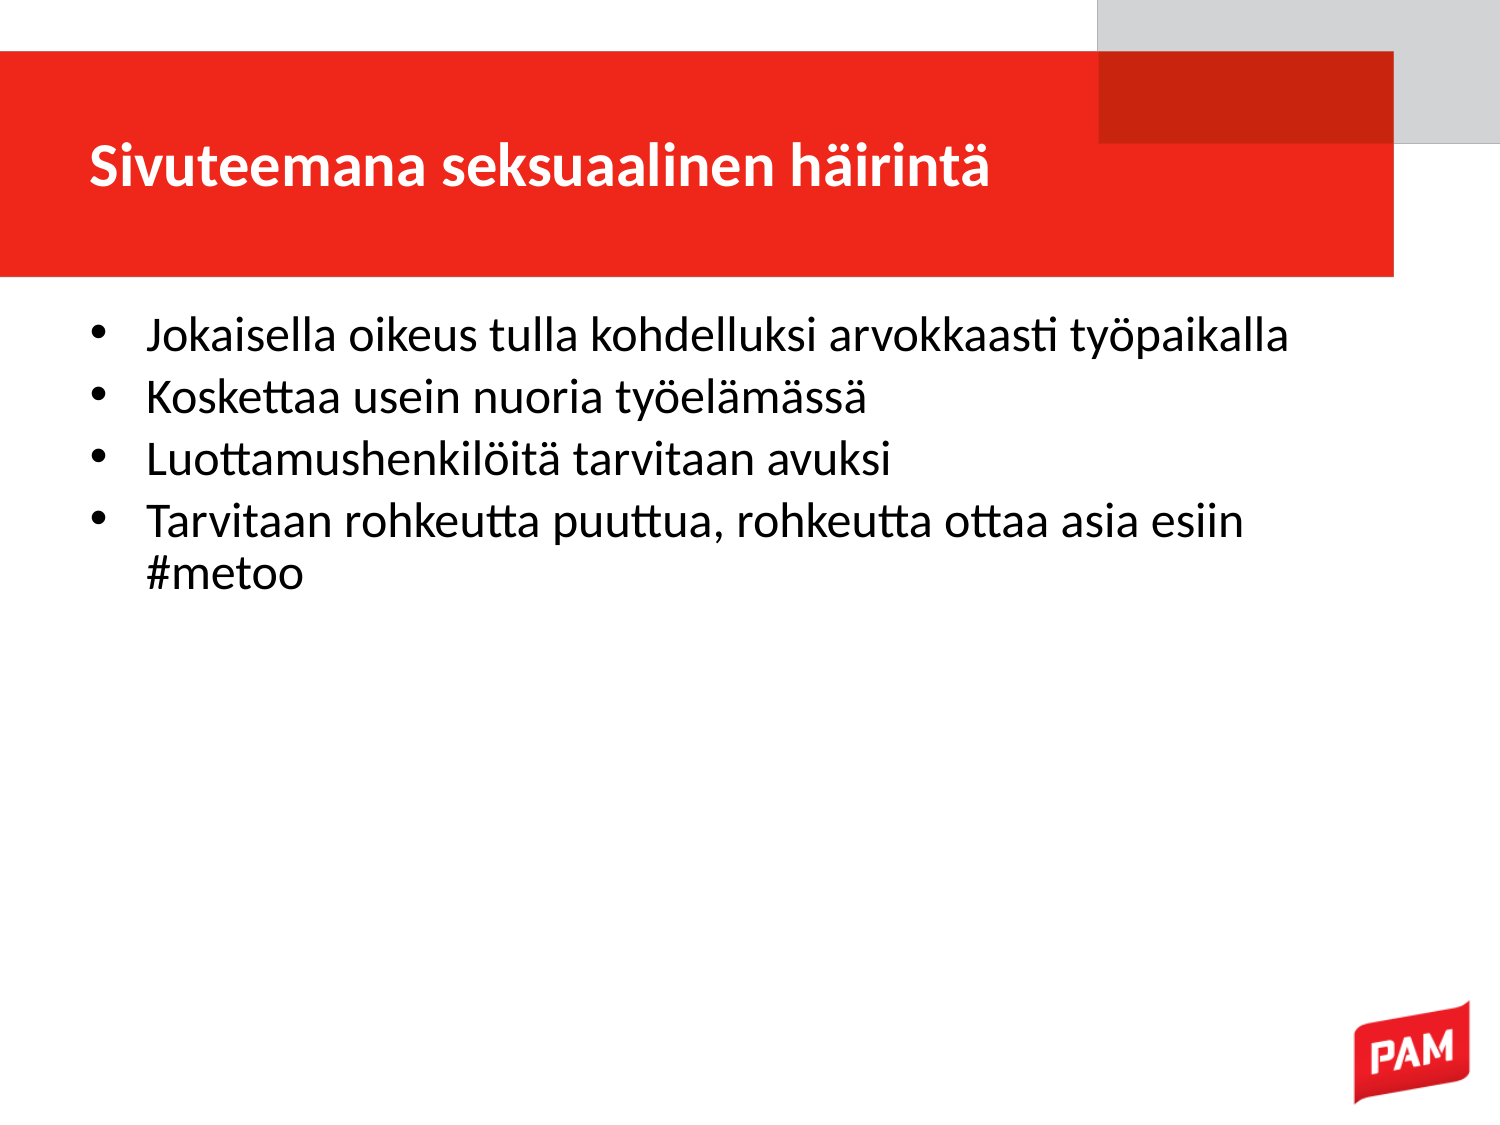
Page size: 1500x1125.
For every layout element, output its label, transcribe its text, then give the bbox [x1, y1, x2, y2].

list Jokaisella oikeus tulla kohdelluksi arvokkaasti työpaikalla Koskettaa usein nuoria työelämässä Luottamushenkilöitä tarvitaan avuksi Tarvitaan rohkeutta puuttua, rohkeutta ottaa asia esiin #metoo [75, 301, 1340, 1045]
title Sivuteemana seksuaalinen häirintä [75, 111, 1073, 232]
